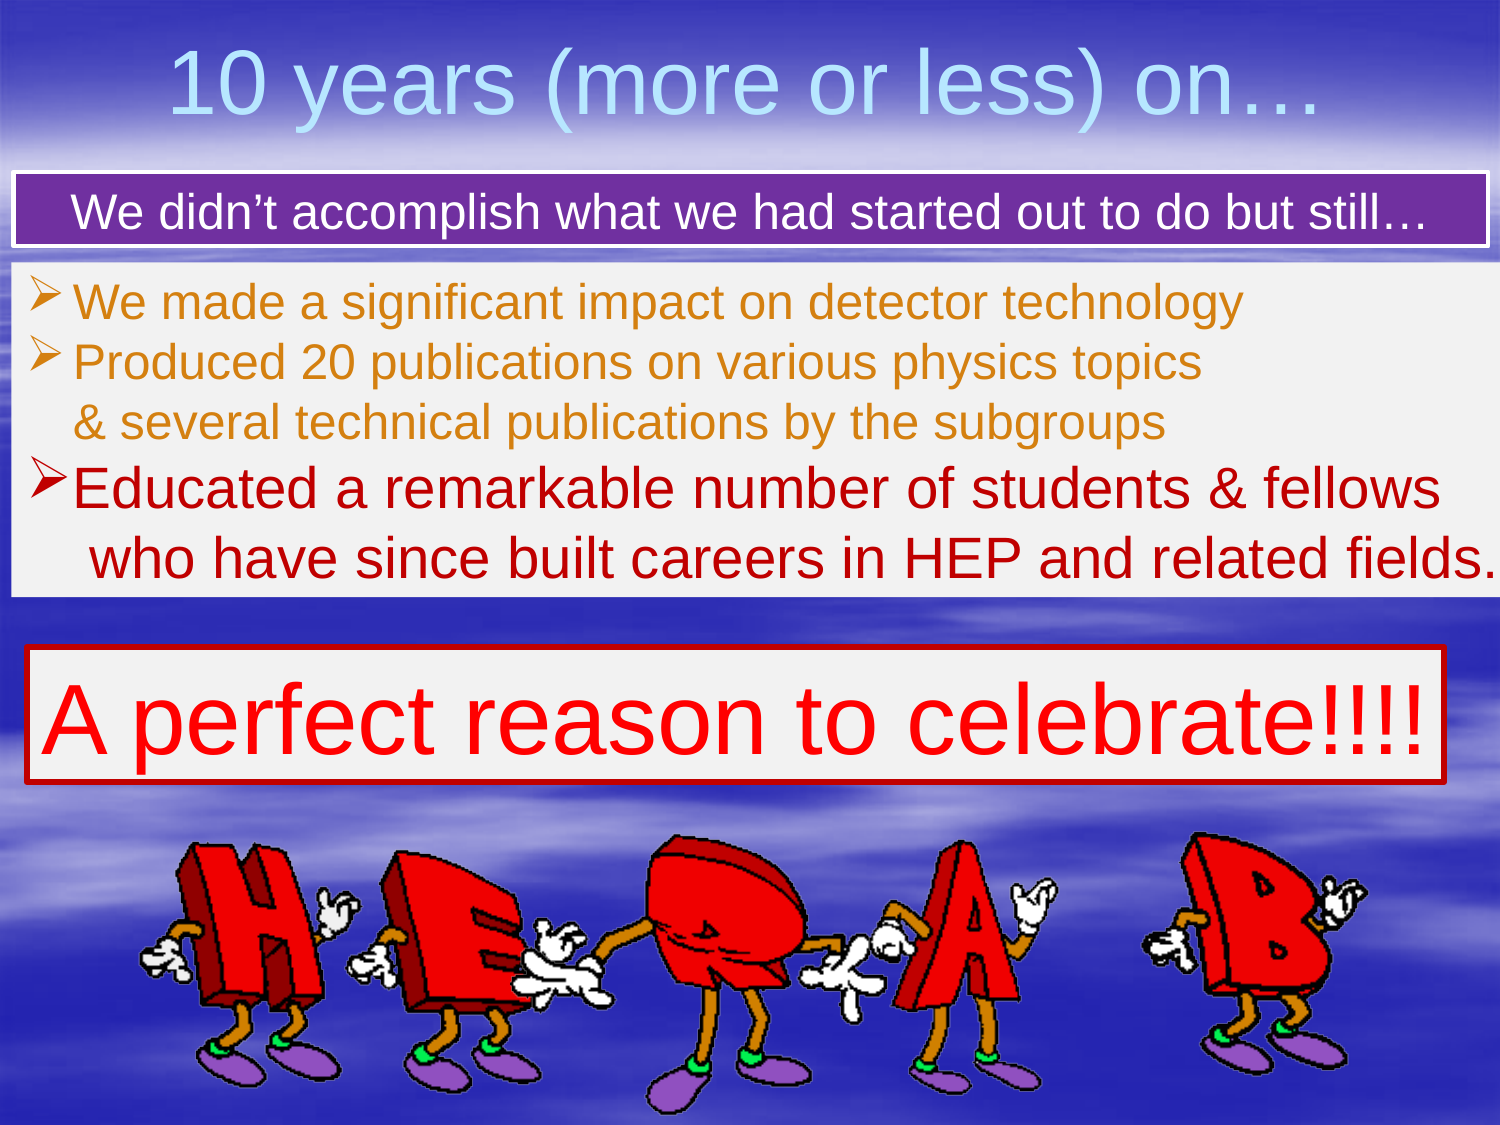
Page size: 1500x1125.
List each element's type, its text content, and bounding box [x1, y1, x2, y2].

text_box We made a significant impact on detector technology Produced 20 publications on various physics topics & several technical publications by the subgroups Educated a remarkable number of students & fellows who have since built careers in HEP and related fields. [11, 262, 1500, 598]
text_box A perfect reason to celebrate!!!! [26, 647, 1445, 782]
picture [102, 778, 1404, 1125]
title 10 years (more or less) on… [49, 11, 1446, 144]
text_box We didn’t accomplish what we had started out to do but still… [13, 171, 1489, 247]
